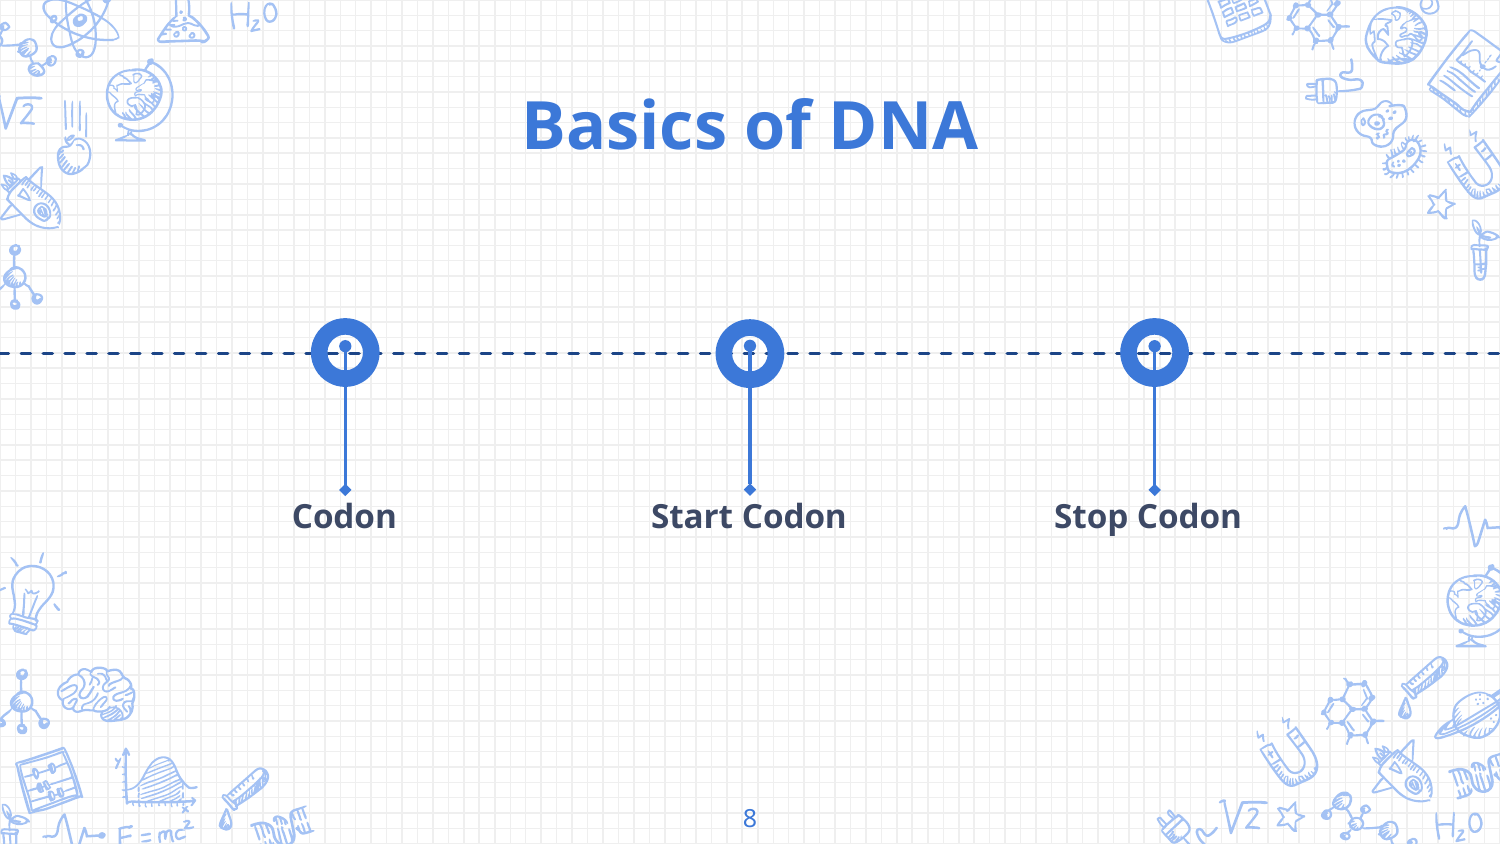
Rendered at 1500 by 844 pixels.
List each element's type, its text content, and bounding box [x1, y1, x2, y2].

text_box [715, 319, 785, 353]
title Basics of DNA [246, 36, 1254, 178]
slide_number 8 [705, 796, 795, 844]
text_box [312, 363, 340, 387]
text_box [349, 363, 378, 387]
text_box [716, 363, 745, 388]
text_box Codon [228, 480, 461, 549]
text_box [1121, 363, 1150, 387]
text_box [1159, 363, 1188, 387]
text_box Stop Codon [1025, 480, 1272, 549]
text_box Start Codon [633, 480, 865, 549]
text_box [1120, 318, 1189, 353]
text_box [310, 318, 380, 353]
text_box [754, 363, 783, 388]
